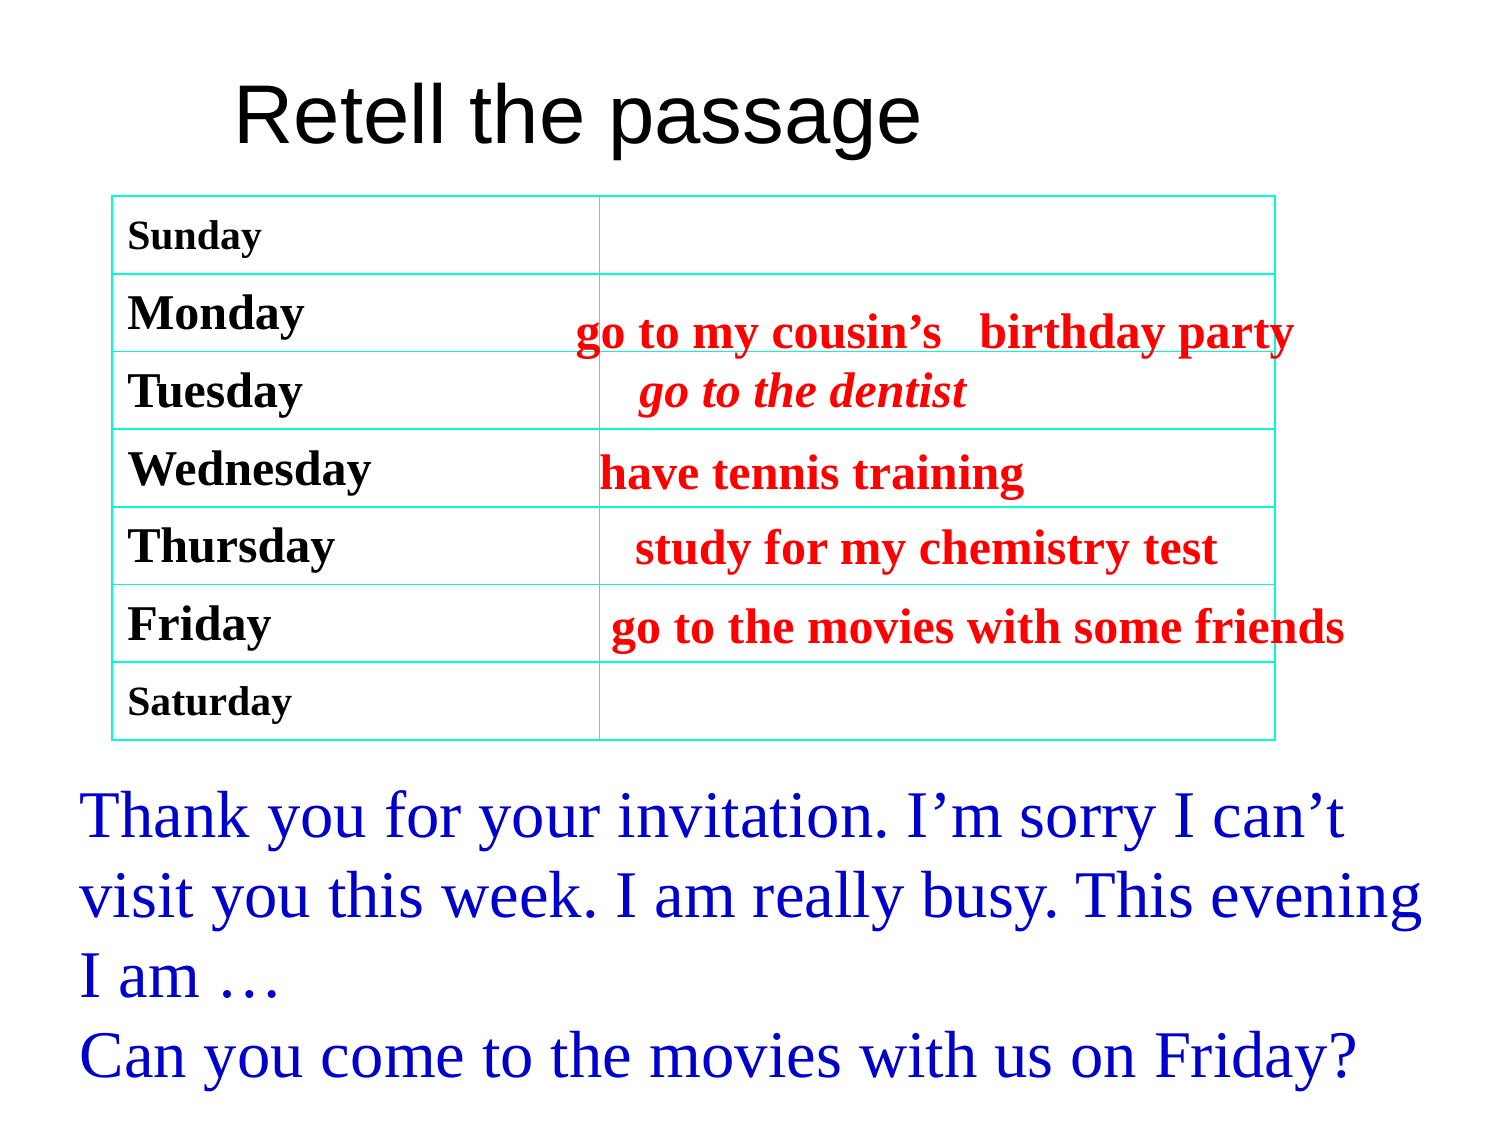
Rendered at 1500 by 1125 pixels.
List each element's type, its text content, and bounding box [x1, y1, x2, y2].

table_cell Friday [113, 585, 599, 661]
table_cell Wednesday [113, 430, 599, 506]
title Retell the passage [111, 0, 1046, 195]
table_cell Saturday [113, 663, 599, 739]
table_cell Tuesday [113, 352, 599, 428]
table_cell Monday [113, 275, 599, 351]
table_cell [600, 430, 1274, 506]
text_box Thank you for your invitation. I’m sorry I can’t visit you this week. I am really busy. This evening I am … Can you come to the movies with us on Friday? [64, 763, 1447, 1098]
table_cell [600, 663, 1274, 739]
table_header Sunday [113, 197, 599, 273]
text_box have tennis training [584, 432, 1152, 508]
table_cell Thursday [113, 508, 599, 584]
text_box go to my cousin’s birthday party [560, 290, 1341, 366]
table_cell [600, 508, 1274, 584]
table_cell [600, 275, 1274, 290]
table_cell go to the dentist [600, 366, 1274, 428]
text_box study for my chemistry test [620, 507, 1234, 582]
table_header [600, 197, 1274, 273]
text_box go to the movies with some friends [596, 586, 1376, 661]
